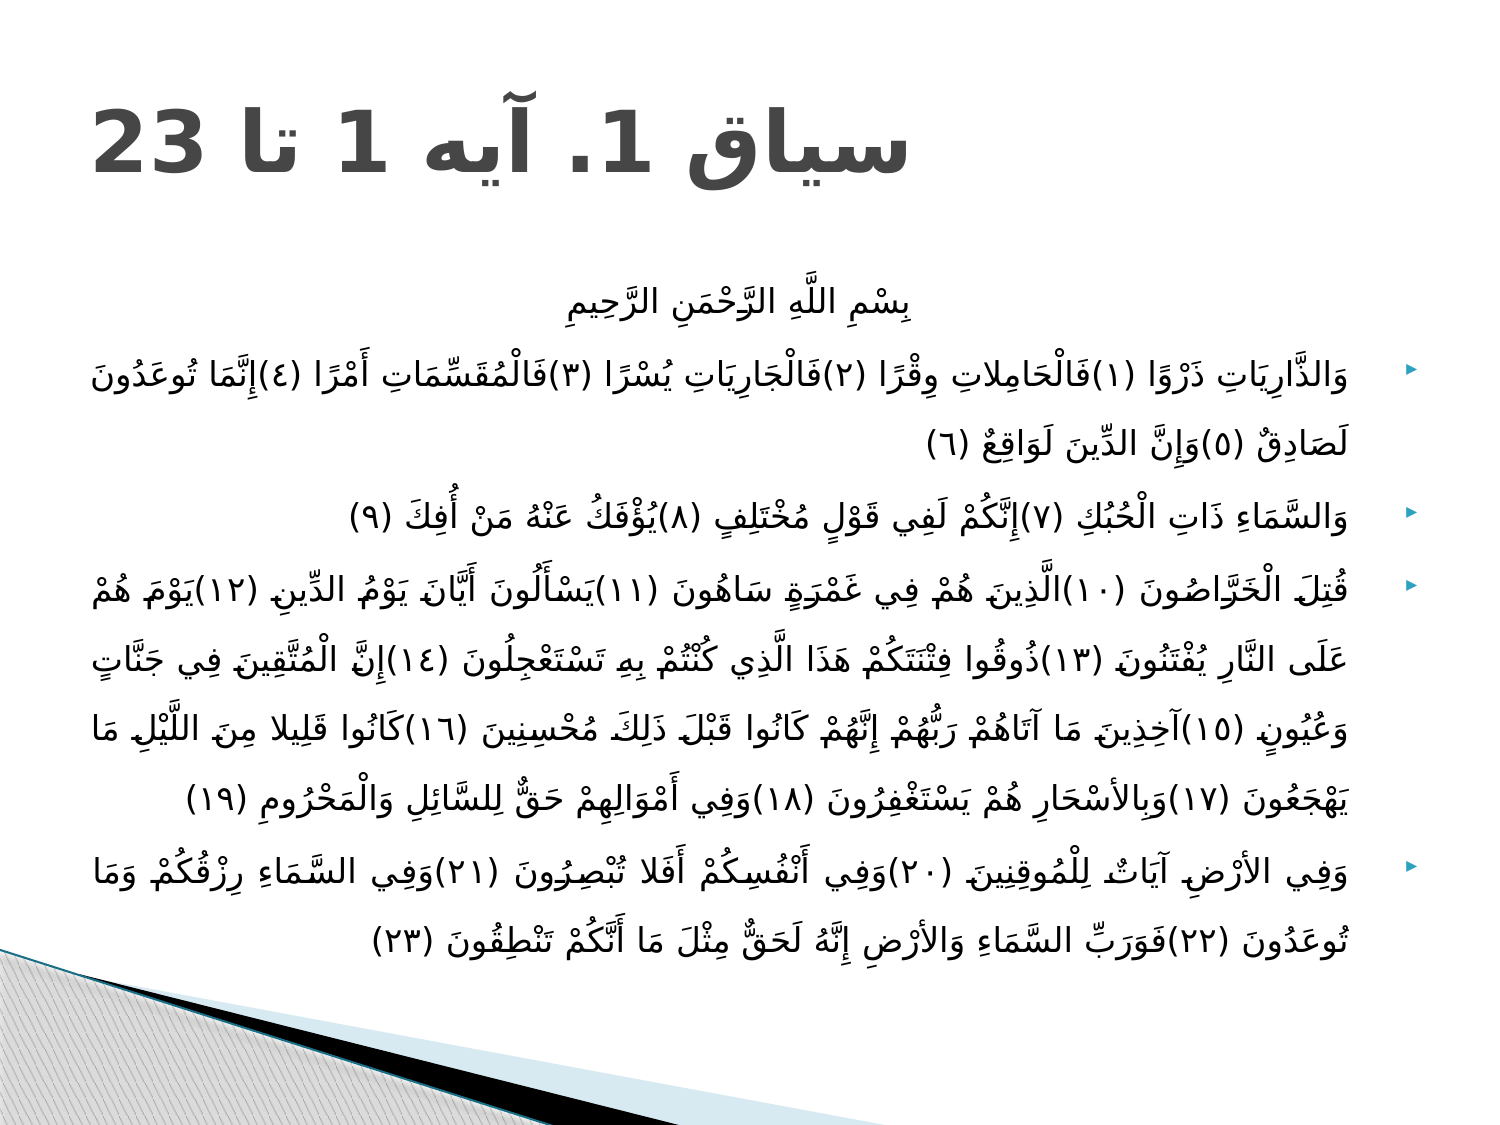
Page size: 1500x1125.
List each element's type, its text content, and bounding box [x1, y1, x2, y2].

title سیاق 1. آیه 1 تا 23 [75, 45, 1425, 233]
list بِسْمِ اللَّهِ الرَّحْمَنِ الرَّحِيمِ وَالذَّارِيَاتِ ذَرْوًا (١)فَالْحَامِلاتِ وِقْرًا (٢)فَالْجَارِيَاتِ يُسْرًا (٣)فَالْمُقَسِّمَاتِ أَمْرًا (٤)إِنَّمَا تُوعَدُونَ لَصَادِقٌ (٥)وَإِنَّ الدِّينَ لَوَاقِعٌ (٦) وَالسَّمَاءِ ذَاتِ الْحُبُكِ (٧)إِنَّكُمْ لَفِي قَوْلٍ مُخْتَلِفٍ (٨)يُؤْفَكُ عَنْهُ مَنْ أُفِكَ (٩) قُتِلَ الْخَرَّاصُونَ (١٠)الَّذِينَ هُمْ فِي غَمْرَةٍ سَاهُونَ (١١)يَسْأَلُونَ أَيَّانَ يَوْمُ الدِّينِ (١٢)يَوْمَ هُمْ عَلَى النَّارِ يُفْتَنُونَ (١٣)ذُوقُوا فِتْنَتَكُمْ هَذَا الَّذِي كُنْتُمْ بِهِ تَسْتَعْجِلُونَ (١٤)إِنَّ الْمُتَّقِينَ فِي جَنَّاتٍ وَعُيُونٍ (١٥)آخِذِينَ مَا آتَاهُمْ رَبُّهُمْ إِنَّهُمْ كَانُوا قَبْلَ ذَلِكَ مُحْسِنِينَ (١٦)كَانُوا قَلِيلا مِنَ اللَّيْلِ مَا يَهْجَعُونَ (١٧)وَبِالأسْحَارِ هُمْ يَسْتَغْفِرُونَ (١٨)وَفِي أَمْوَالِهِمْ حَقٌّ لِلسَّائِلِ وَالْمَحْرُومِ (١٩) وَفِي الأرْضِ آيَاتٌ لِلْمُوقِنِينَ (٢٠)وَفِي أَنْفُسِكُمْ أَفَلا تُبْصِرُونَ (٢١)وَفِي السَّمَاءِ رِزْقُكُمْ وَمَا تُوعَدُونَ (٢٢)فَوَرَبِّ السَّمَاءِ وَالأرْضِ إِنَّهُ لَحَقٌّ مِثْلَ مَا أَنَّكُمْ تَنْطِقُونَ (٢٣) [75, 243, 1425, 986]
